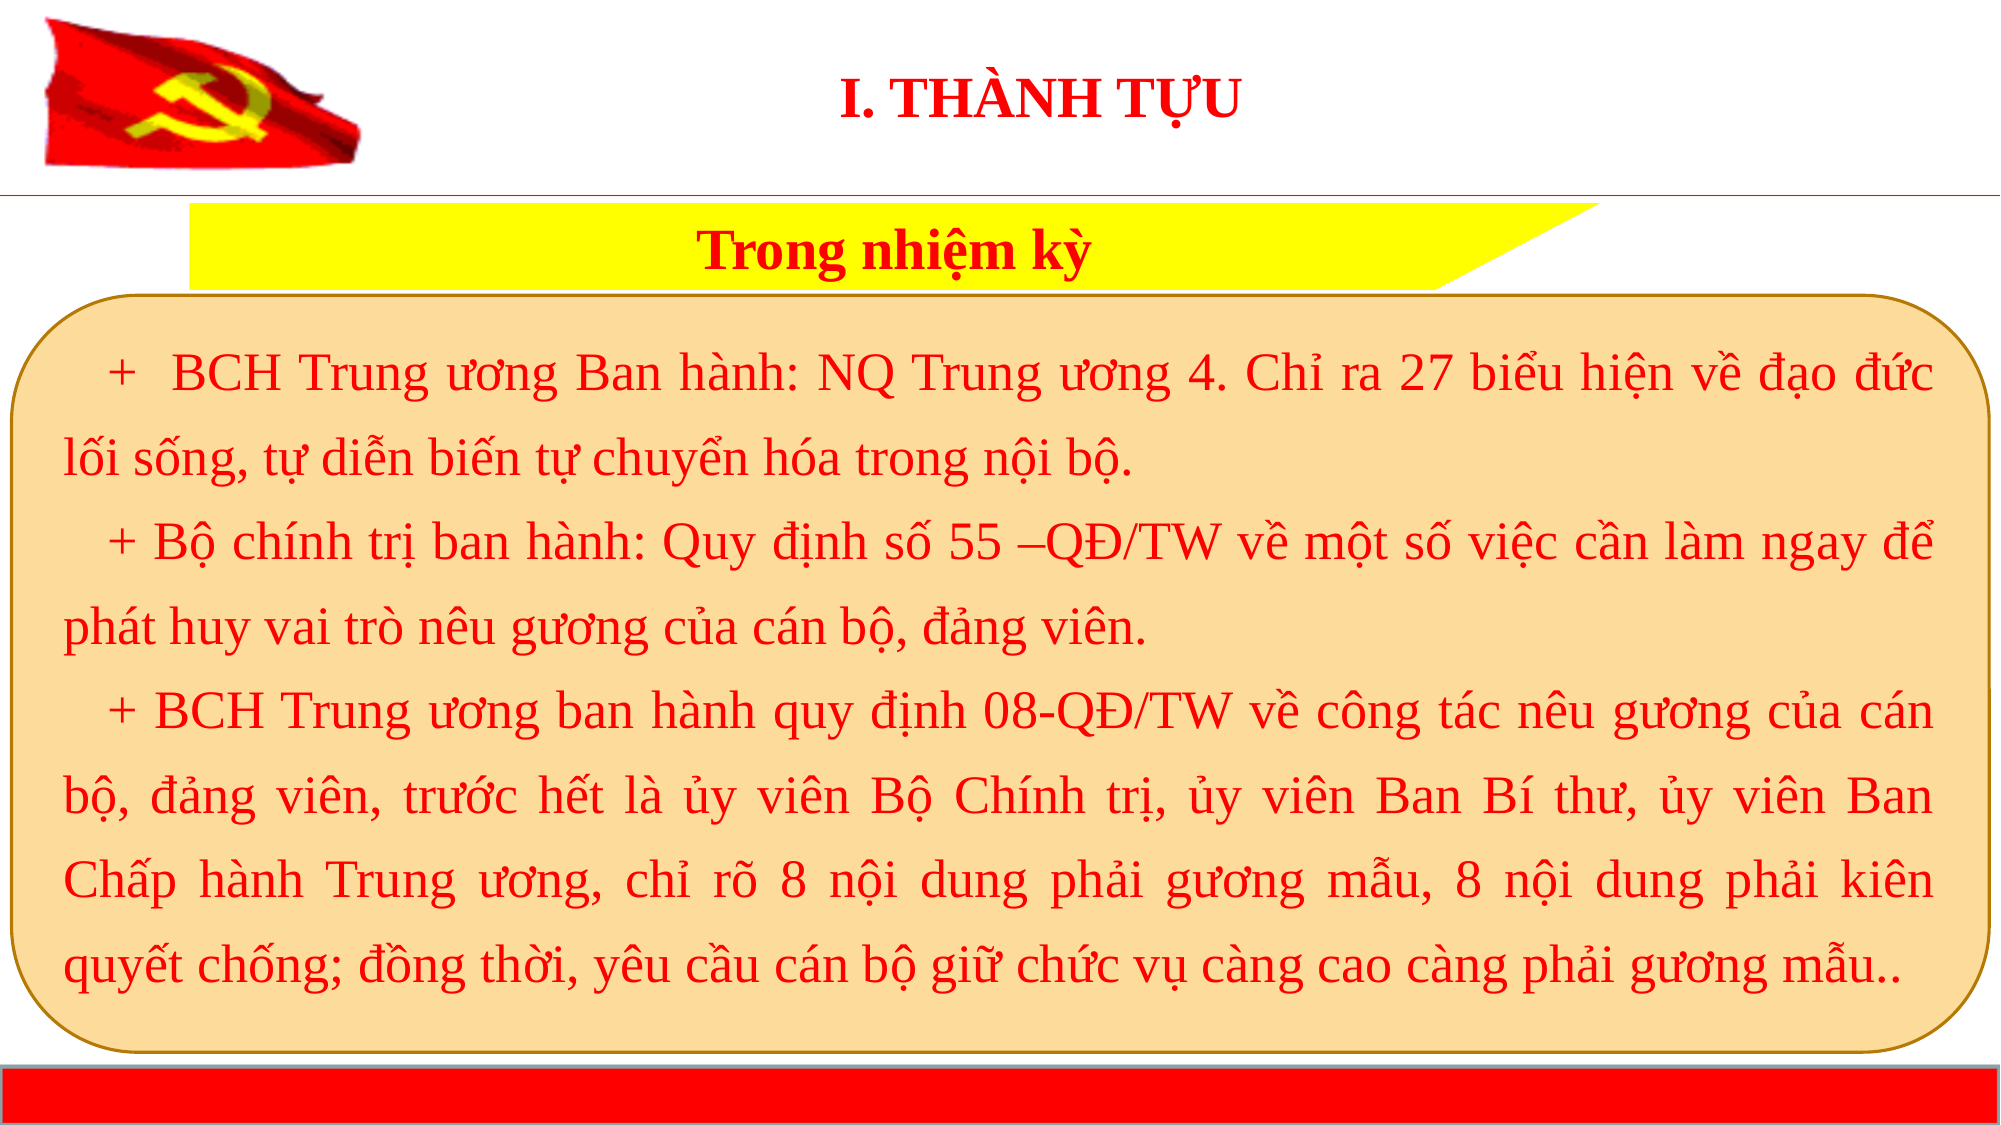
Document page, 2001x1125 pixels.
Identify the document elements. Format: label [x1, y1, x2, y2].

list [0, 0, 2000, 1125]
